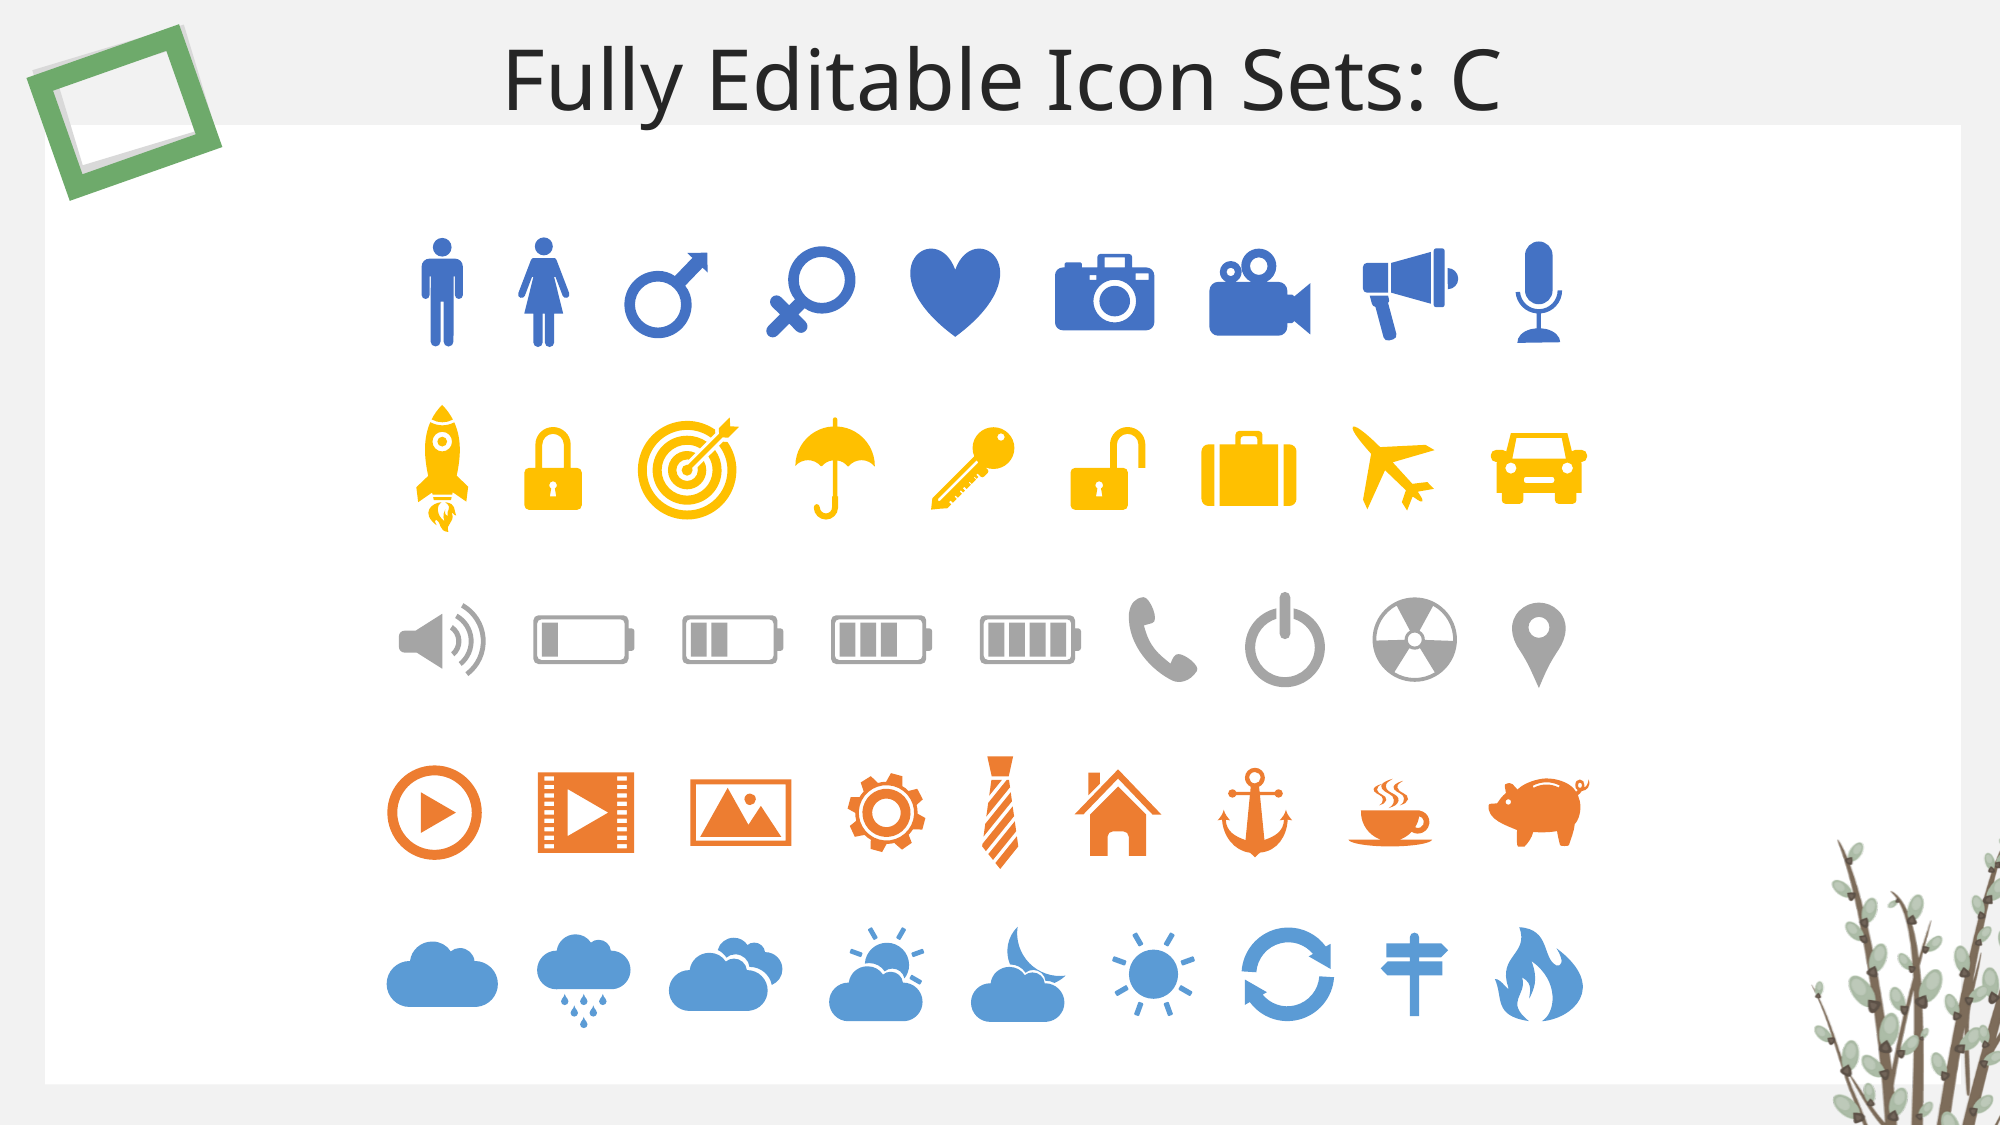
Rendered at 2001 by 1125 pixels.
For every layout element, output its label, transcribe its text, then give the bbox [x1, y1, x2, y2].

text_box [415, 403, 470, 534]
text_box [1111, 955, 1128, 967]
text_box [1243, 975, 1336, 1023]
text_box [1514, 289, 1564, 344]
text_box [929, 426, 1016, 511]
text_box [1351, 425, 1438, 513]
text_box [828, 941, 924, 1023]
text_box [588, 1002, 599, 1018]
text_box [1113, 948, 1194, 1000]
text_box [1133, 1000, 1145, 1018]
text_box [910, 947, 926, 959]
text_box [623, 251, 709, 340]
text_box [1346, 777, 1435, 848]
text_box [1215, 766, 1295, 859]
text_box [667, 936, 784, 1012]
text_box [1053, 252, 1156, 332]
text_box [909, 247, 1002, 339]
text_box [1162, 1000, 1174, 1018]
text_box [1162, 931, 1176, 948]
text_box [866, 926, 879, 941]
text_box [681, 614, 785, 666]
text_box [517, 236, 571, 349]
text_box [794, 416, 876, 521]
text_box [636, 415, 742, 521]
text_box [981, 755, 1020, 871]
text_box [1069, 425, 1147, 511]
text_box [578, 1014, 589, 1030]
text_box [532, 614, 636, 666]
text_box [1489, 432, 1589, 505]
text_box [830, 614, 934, 666]
text_box [978, 614, 1083, 666]
text_box [1493, 926, 1584, 1023]
text_box [1379, 931, 1450, 1018]
text_box [1244, 590, 1326, 689]
text_box [1371, 596, 1458, 683]
text_box [1524, 240, 1554, 306]
text_box [1487, 777, 1591, 848]
text_box [1240, 926, 1332, 974]
text_box [1510, 601, 1567, 691]
text_box [895, 926, 908, 941]
text_box [420, 236, 464, 348]
text_box [536, 933, 632, 1007]
text_box [765, 245, 857, 339]
text_box [1072, 766, 1164, 857]
text_box [453, 612, 475, 668]
text_box [569, 1002, 580, 1018]
text_box [523, 425, 583, 511]
text_box [448, 623, 463, 658]
text_box [689, 778, 792, 847]
text_box [846, 771, 927, 854]
text_box [1208, 247, 1312, 337]
text_box [1200, 443, 1216, 508]
text_box [1361, 247, 1460, 342]
text_box [537, 771, 635, 854]
text_box [385, 940, 499, 1008]
text_box [969, 923, 1069, 1023]
text_box [1179, 955, 1196, 967]
text_box [1127, 596, 1199, 683]
text_box [1282, 443, 1298, 508]
text_box [1131, 931, 1145, 948]
picture [1771, 782, 2000, 1125]
text_box [1218, 429, 1280, 508]
text_box [386, 764, 483, 861]
list Fully Editable Icon Sets: C [53, 20, 1952, 140]
text_box [397, 611, 444, 671]
text_box [459, 601, 487, 678]
